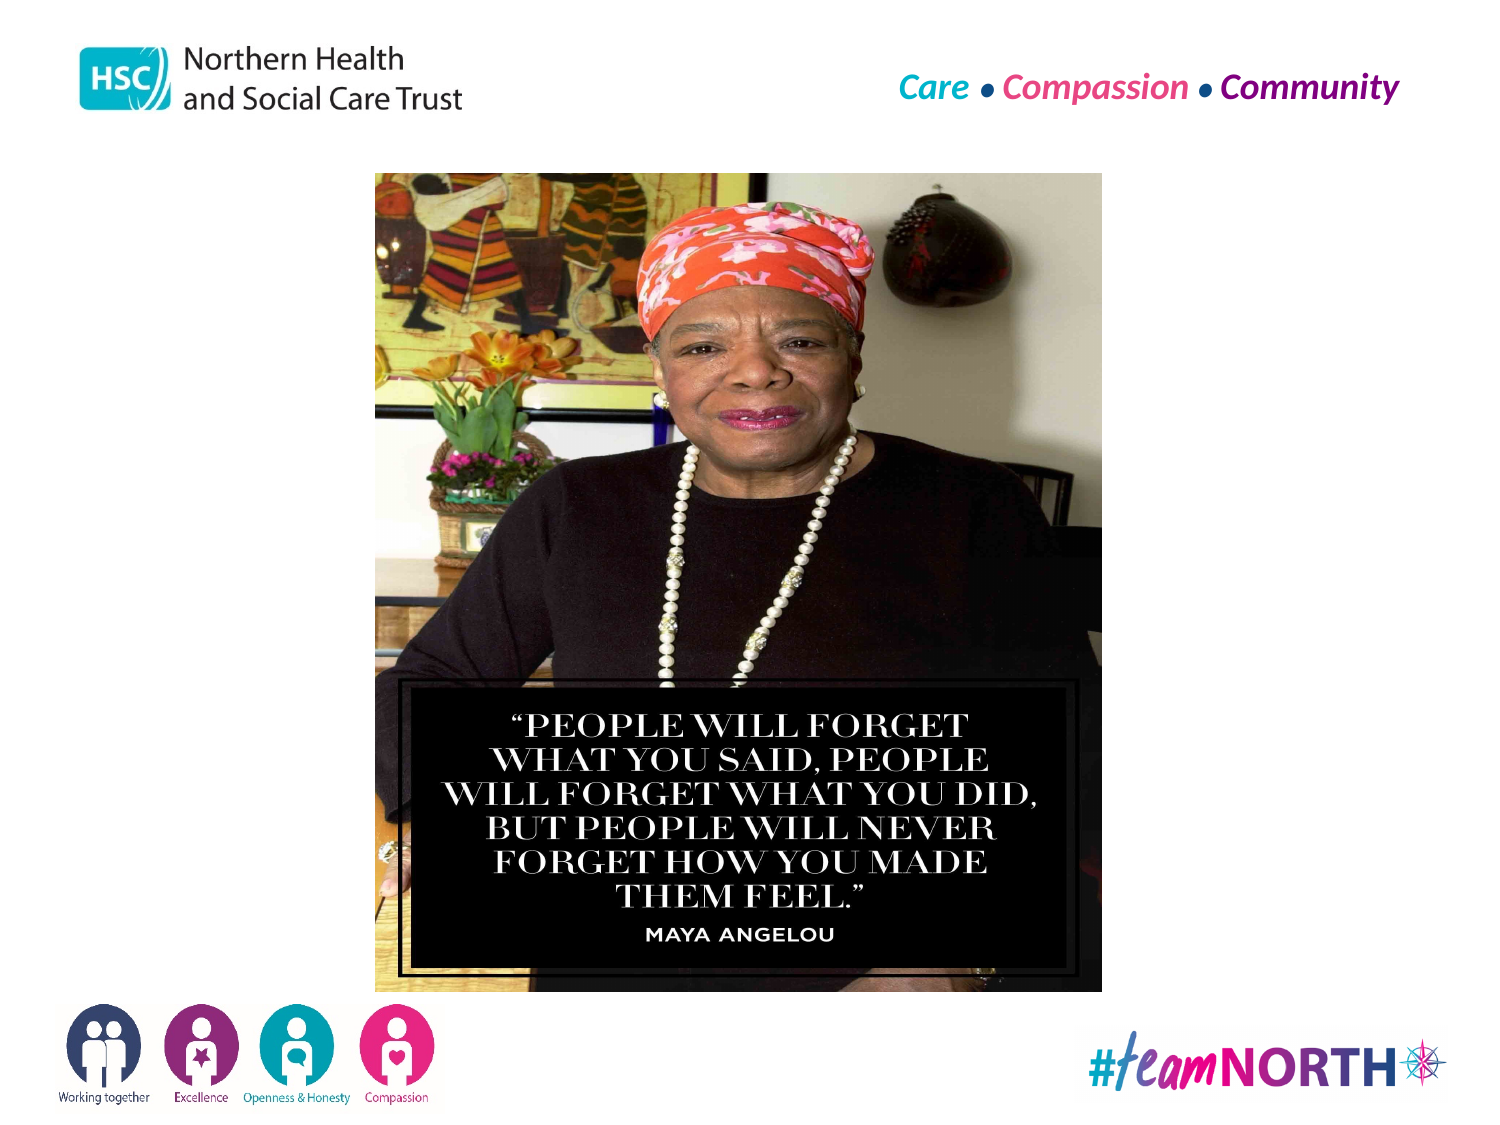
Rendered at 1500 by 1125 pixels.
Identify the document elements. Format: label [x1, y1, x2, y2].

picture [55, 1004, 445, 1114]
picture [1074, 1025, 1448, 1103]
picture [75, 43, 462, 114]
picture [375, 173, 1102, 993]
